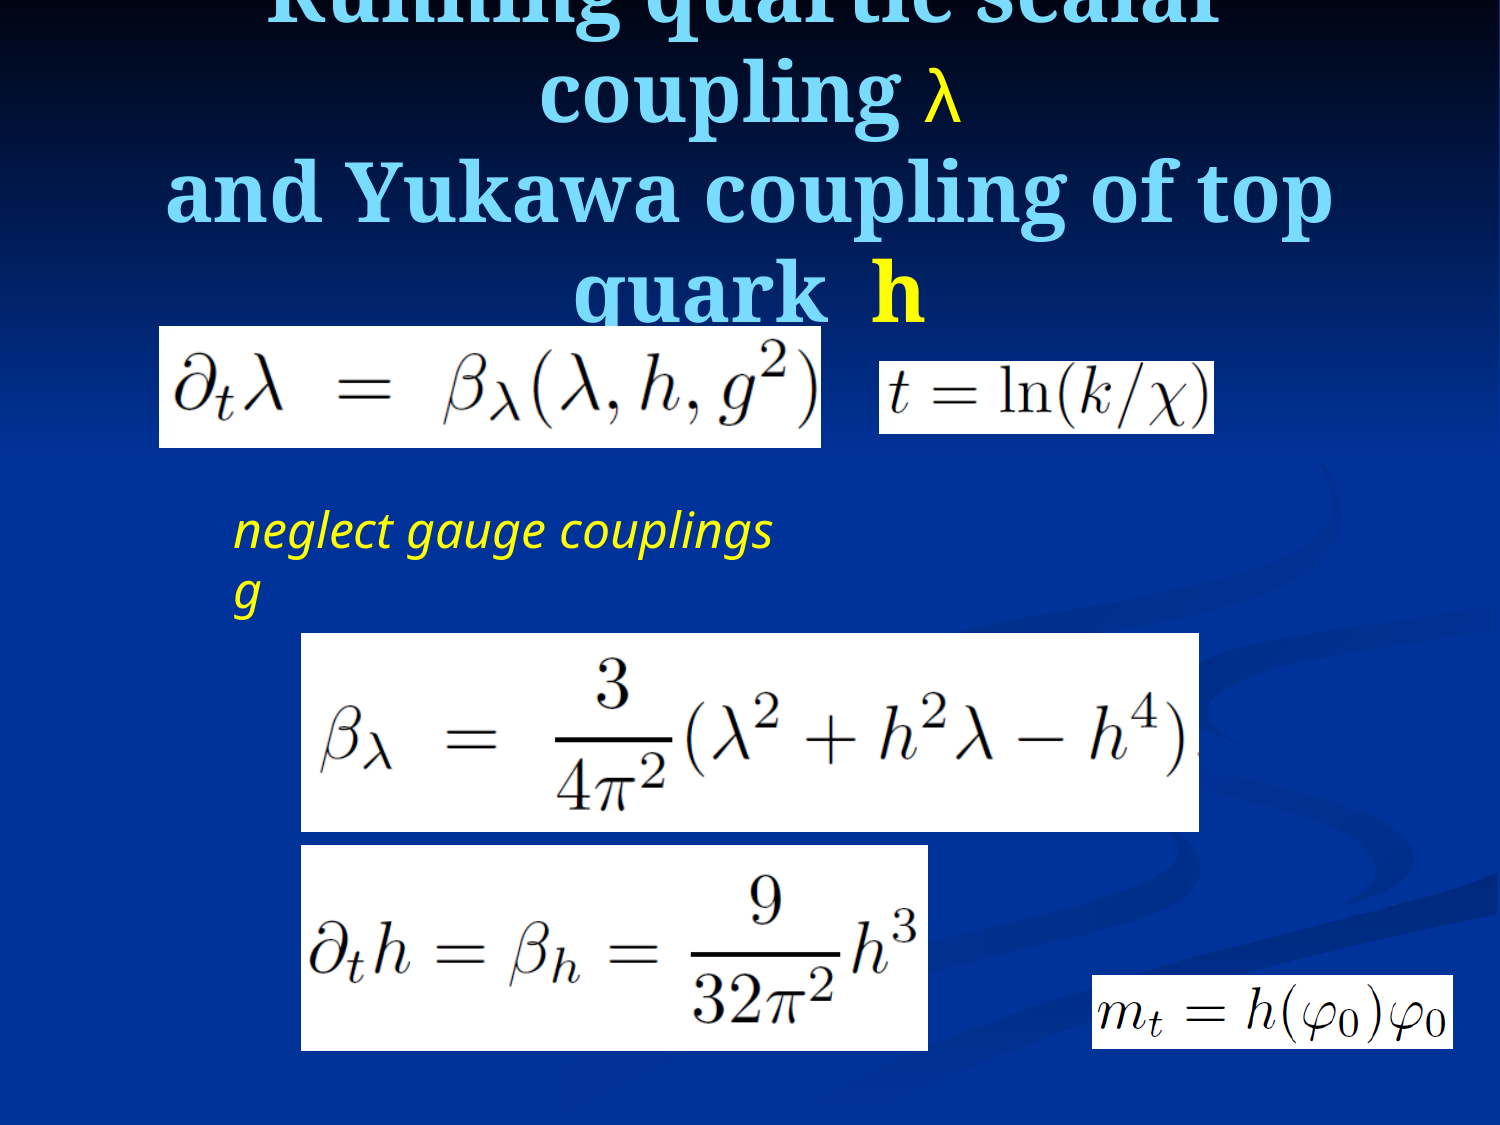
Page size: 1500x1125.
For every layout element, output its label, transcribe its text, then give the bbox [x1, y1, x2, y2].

picture [879, 361, 1215, 434]
picture [300, 845, 928, 1051]
text_box neglect gauge couplings g [218, 491, 831, 627]
picture [159, 325, 822, 448]
picture [300, 633, 1200, 832]
title Running quartic scalar coupling λ and Yukawa coupling of top quark h [74, 44, 1426, 233]
picture [1092, 975, 1453, 1050]
